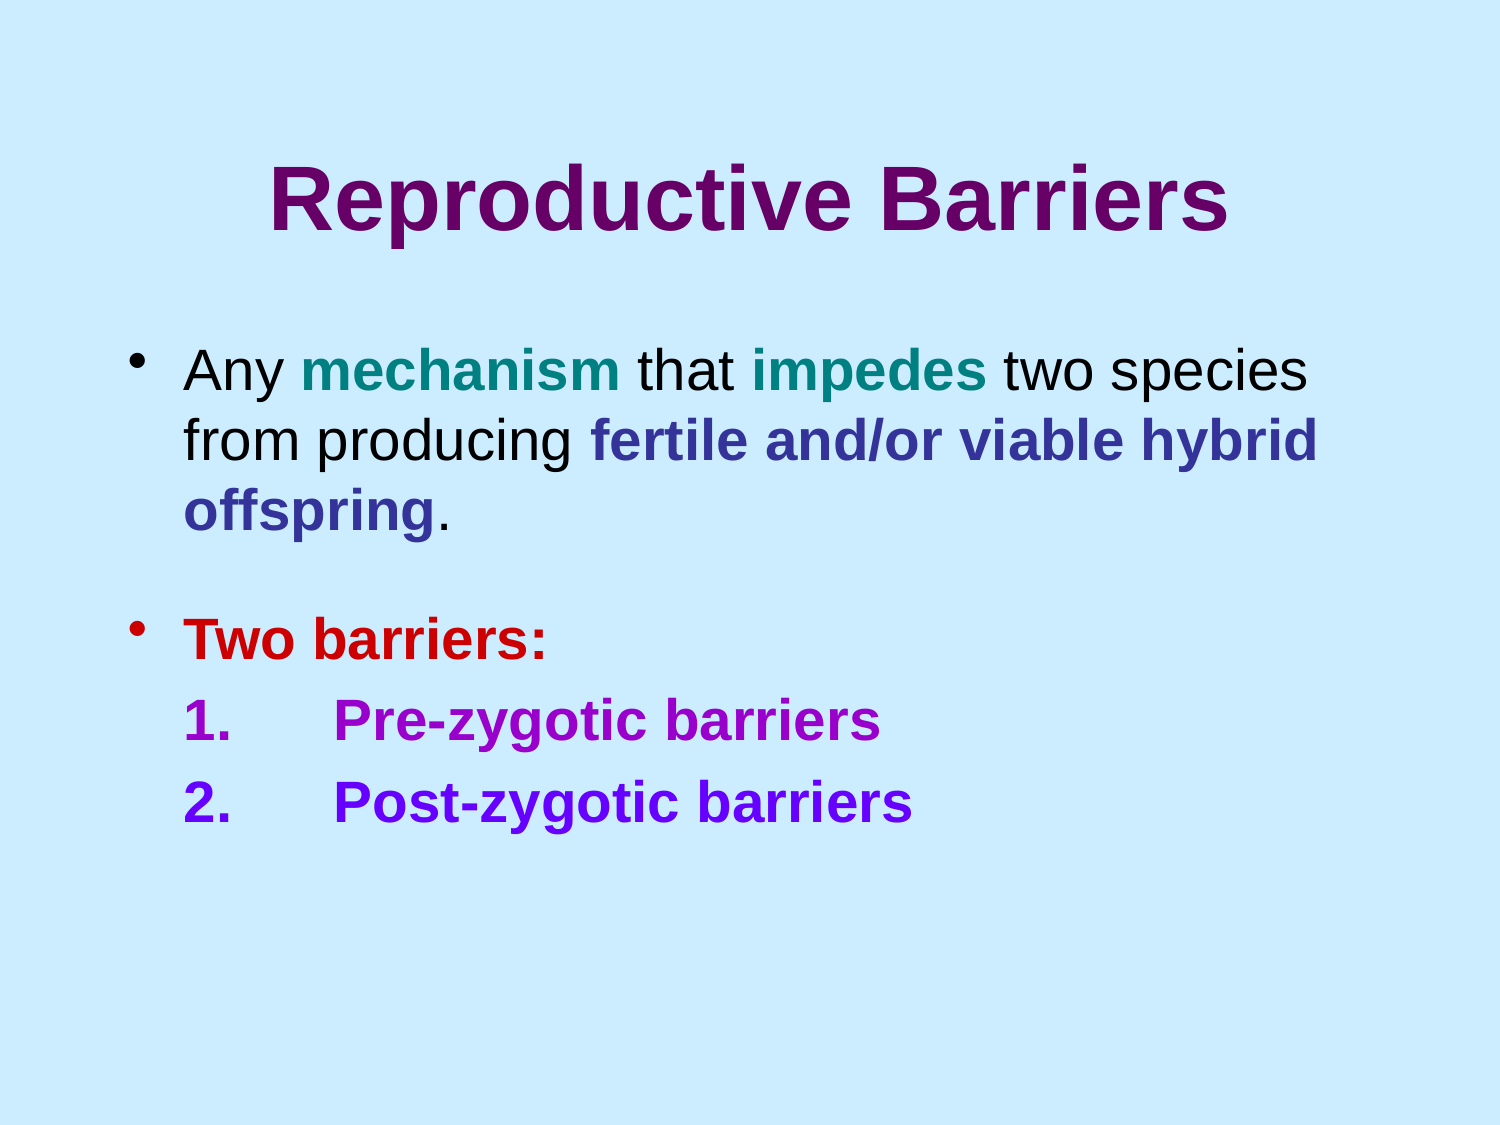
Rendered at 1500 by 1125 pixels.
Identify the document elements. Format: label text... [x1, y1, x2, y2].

title Reproductive Barriers [112, 99, 1388, 288]
list Any mechanism that impedes two species from producing fertile and/or viable hybrid offspring. Two barriers: 1. Pre-zygotic barriers 2. Post-zygotic barriers [112, 324, 1388, 1000]
